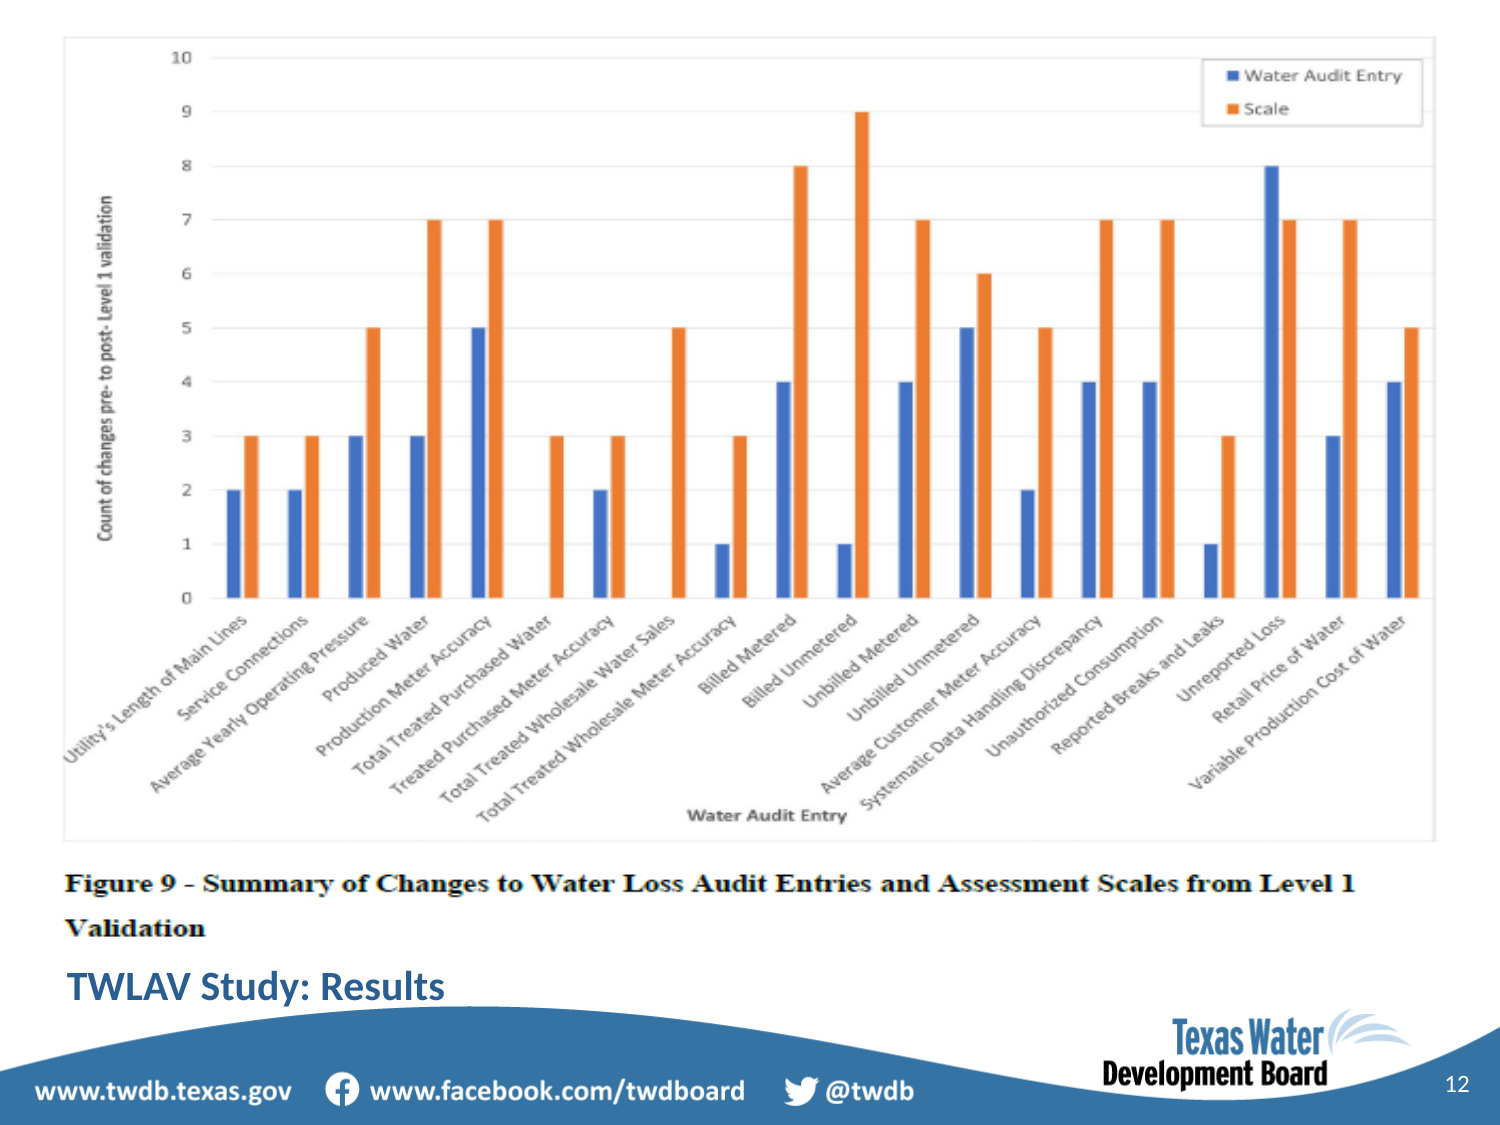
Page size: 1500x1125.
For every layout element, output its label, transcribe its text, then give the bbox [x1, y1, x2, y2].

slide_number 12 [1179, 1055, 1485, 1108]
picture [0, 1006, 1500, 1125]
picture [51, 16, 1455, 950]
title TWLAV Study: Results [51, 957, 1454, 1017]
